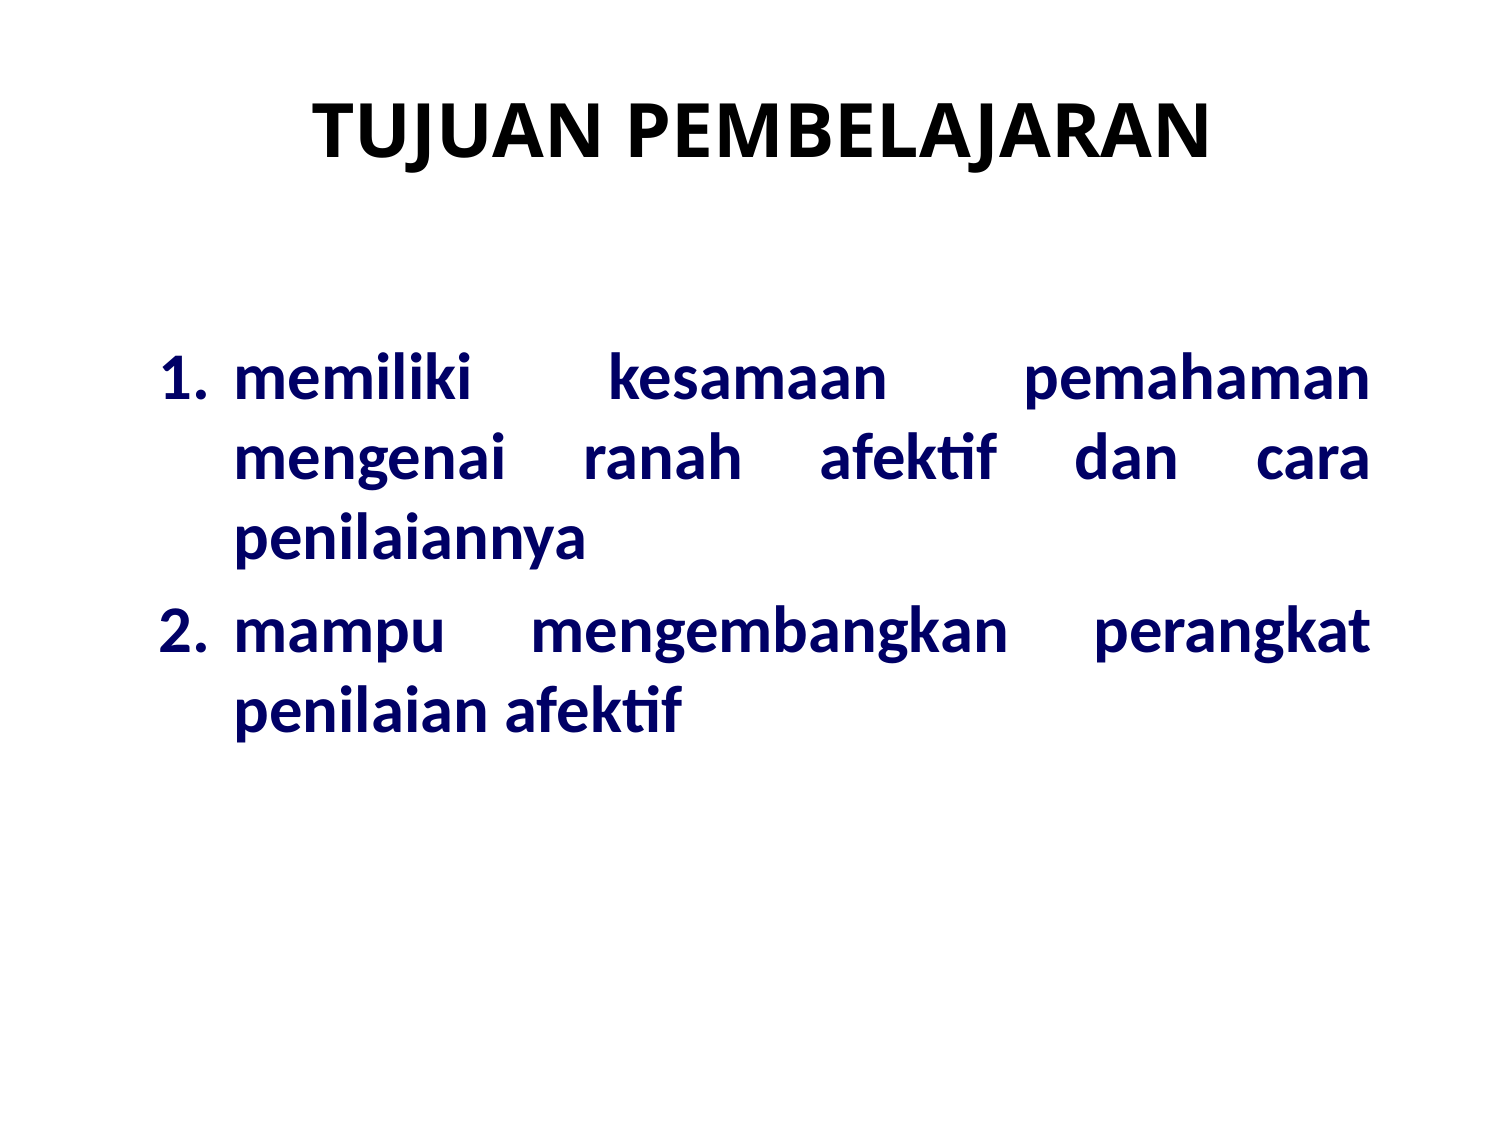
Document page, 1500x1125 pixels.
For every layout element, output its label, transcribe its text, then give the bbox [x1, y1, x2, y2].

list memiliki kesamaan pemahaman mengenai ranah afektif dan cara penilaiannya mampu mengembangkan perangkat penilaian afektif [99, 324, 1388, 913]
text_box TUJUAN PEMBELAJARAN [187, 74, 1338, 180]
